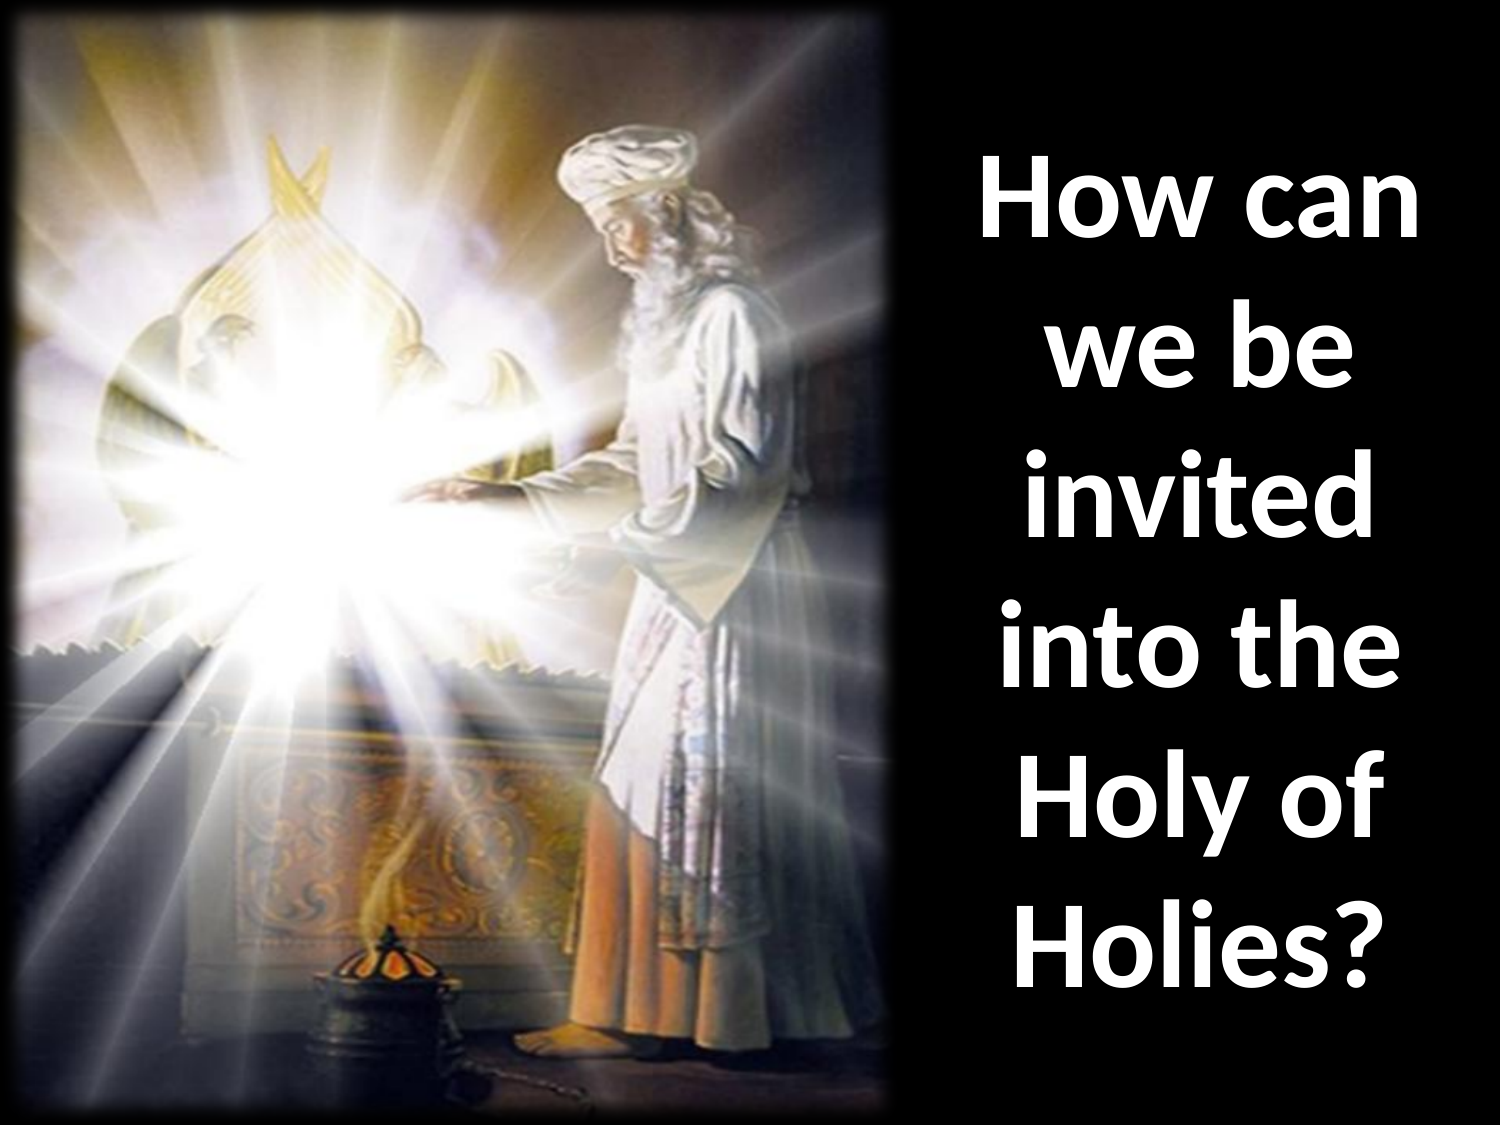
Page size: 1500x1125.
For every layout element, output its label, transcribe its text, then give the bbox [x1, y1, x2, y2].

title How can we be invited into the Holy of Holies? [903, 0, 1500, 1125]
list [0, 0, 901, 1125]
